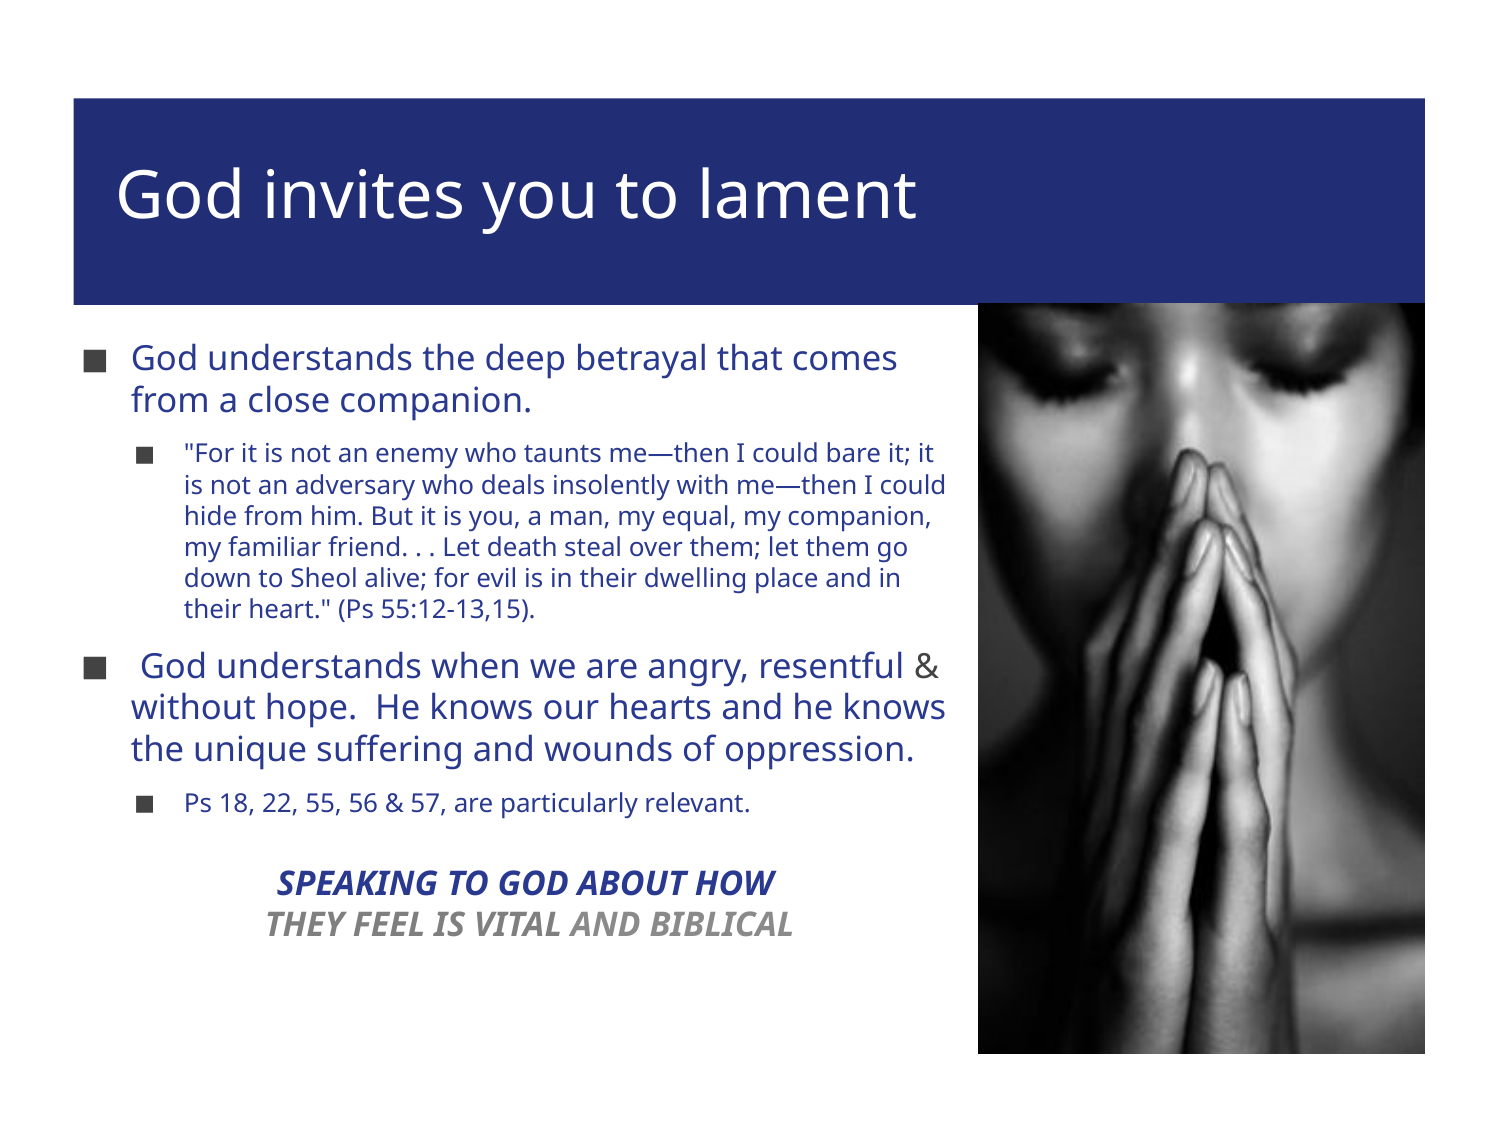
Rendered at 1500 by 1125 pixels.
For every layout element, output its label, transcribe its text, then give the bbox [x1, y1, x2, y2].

picture [978, 303, 1425, 1054]
list God understands the deep betrayal that comes from a close companion. "For it is not an enemy who taunts me—then I could bare it; it is not an adversary who deals insolently with me—then I could hide from him. But it is you, a man, my equal, my companion, my familiar friend. . . Let death steal over them; let them go down to Sheol alive; for evil is in their dwelling place and in their heart." (Ps 55:12-13,15). God understands when we are angry, resentful & without hope. He knows our hearts and he knows the unique suffering and wounds of oppression. Ps 18, 22, 55, 56 & 57, are particularly relevant. [65, 328, 966, 830]
title SPEAKING TO GOD ABOUT HOW THEY FEEL IS VITAL AND BIBLICAL [65, 853, 972, 1004]
text_box God invites you to lament [100, 144, 1465, 240]
